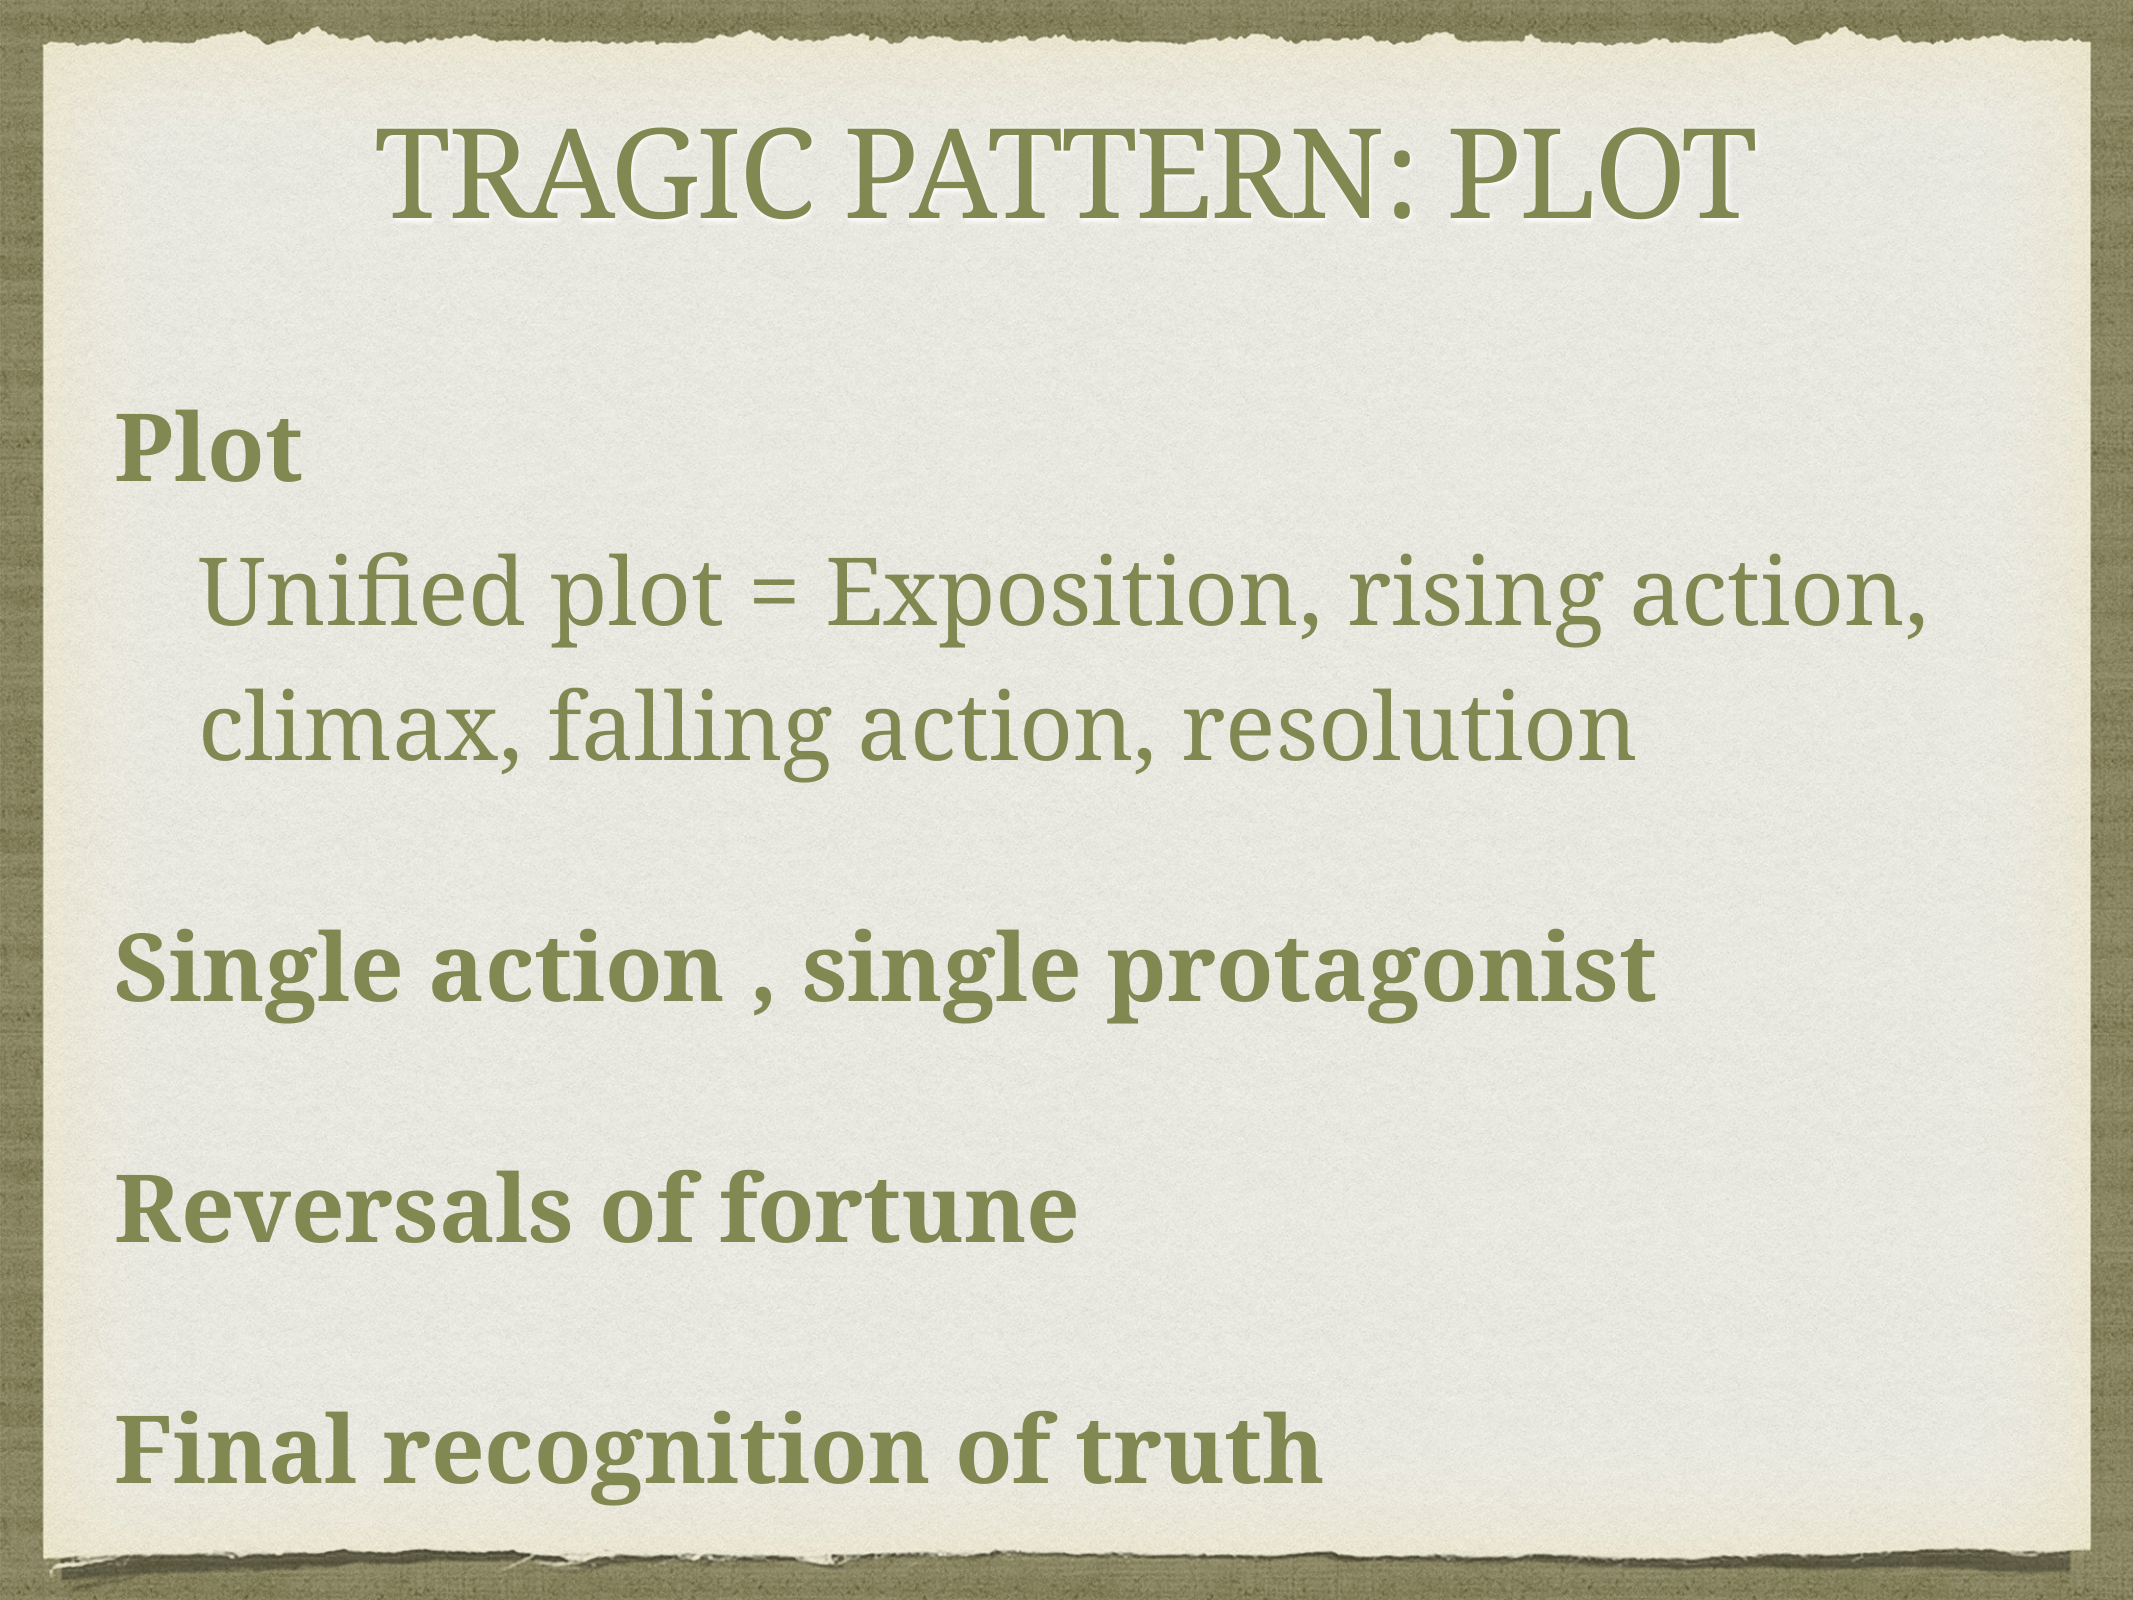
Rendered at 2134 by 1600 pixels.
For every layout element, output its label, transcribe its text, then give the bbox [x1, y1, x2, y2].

list Plot Unified plot = Exposition, rising action, climax, falling action, resolution Single action , single protagonist Reversals of fortune Final recognition of truth [106, 355, 2028, 1513]
picture [0, 0, 2134, 1600]
title Tragic Pattern: Plot [106, 35, 2028, 321]
